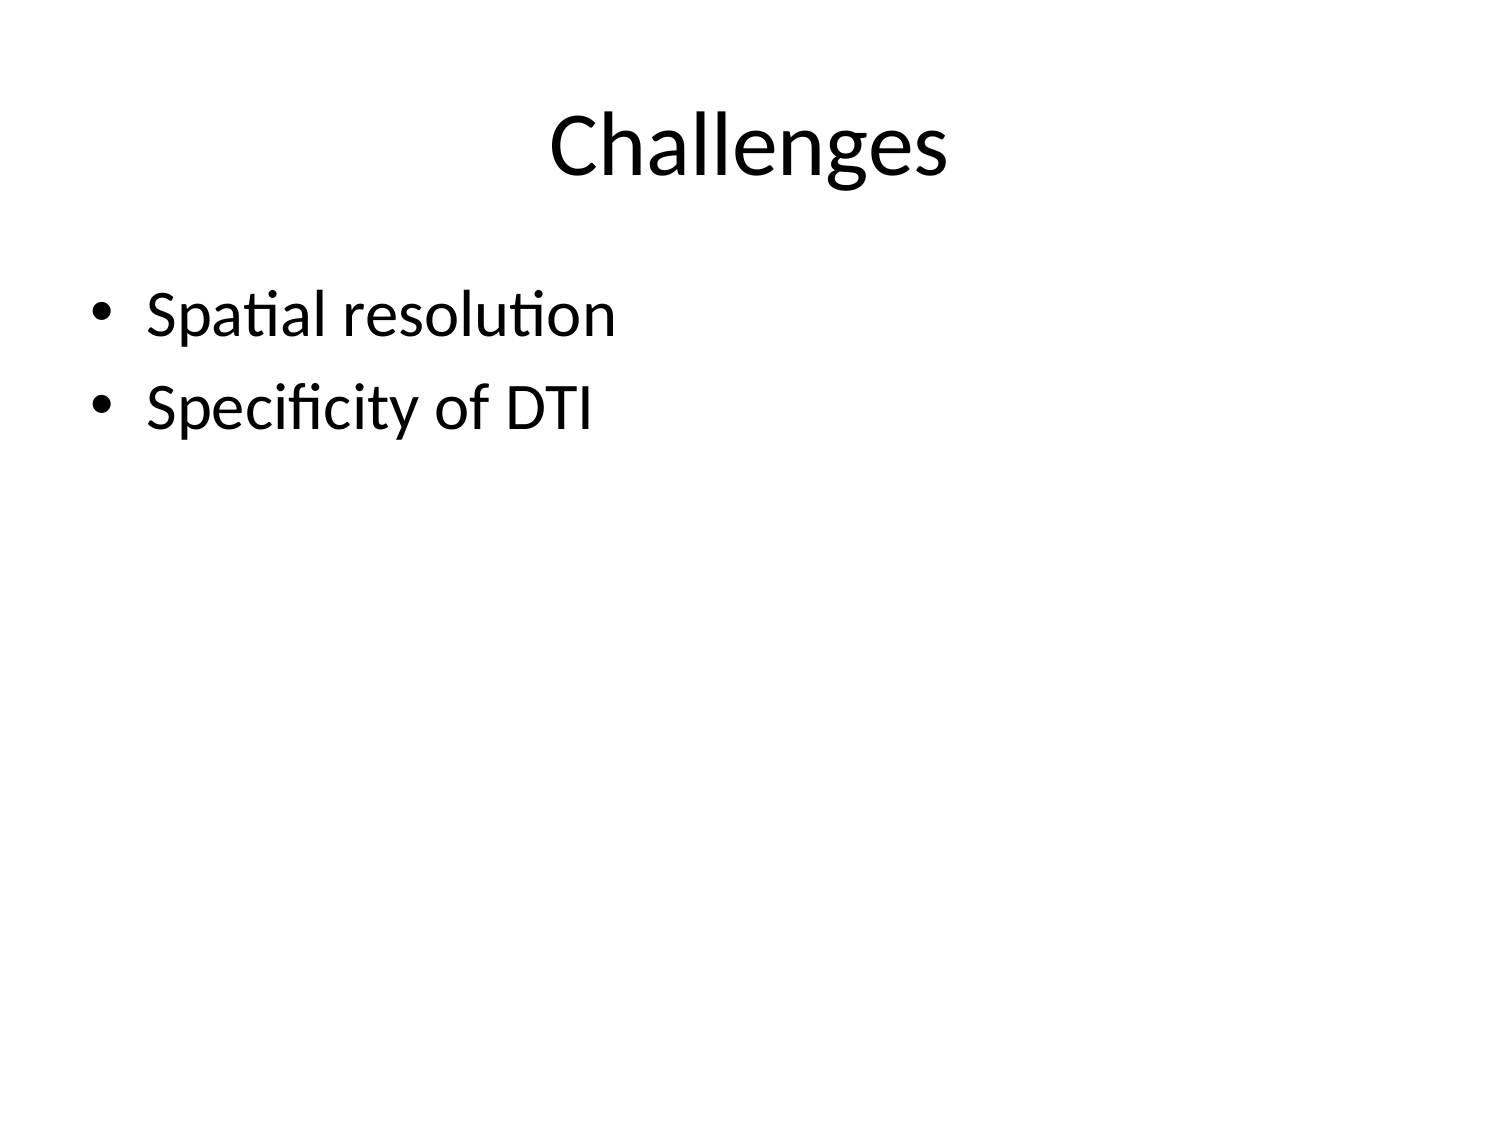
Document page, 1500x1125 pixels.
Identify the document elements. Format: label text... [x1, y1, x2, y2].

list Spatial resolution Specificity of DTI [75, 262, 1425, 1005]
title Challenges [75, 45, 1425, 233]
